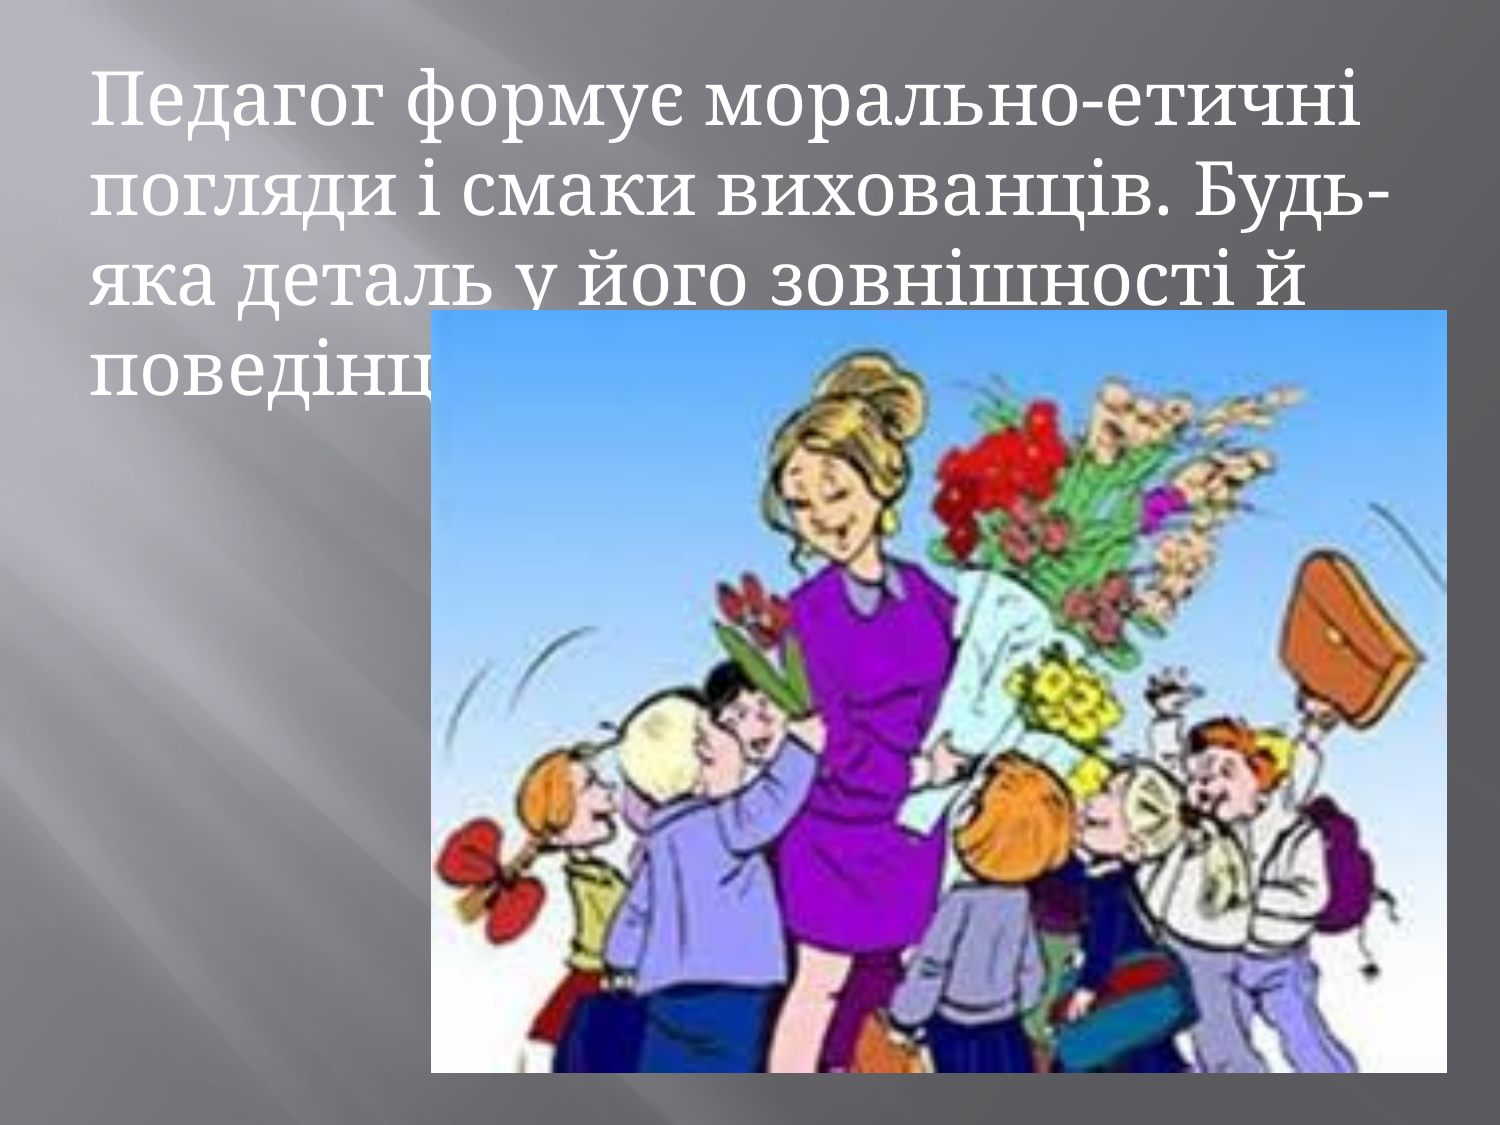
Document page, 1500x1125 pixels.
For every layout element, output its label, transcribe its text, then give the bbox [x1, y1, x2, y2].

list Педагог формує морально-етичні погляди і смаки вихованців. Будь-яка деталь у його зовнішності й поведінці має виховне значення. [75, 42, 1425, 1005]
picture [430, 310, 1448, 1073]
